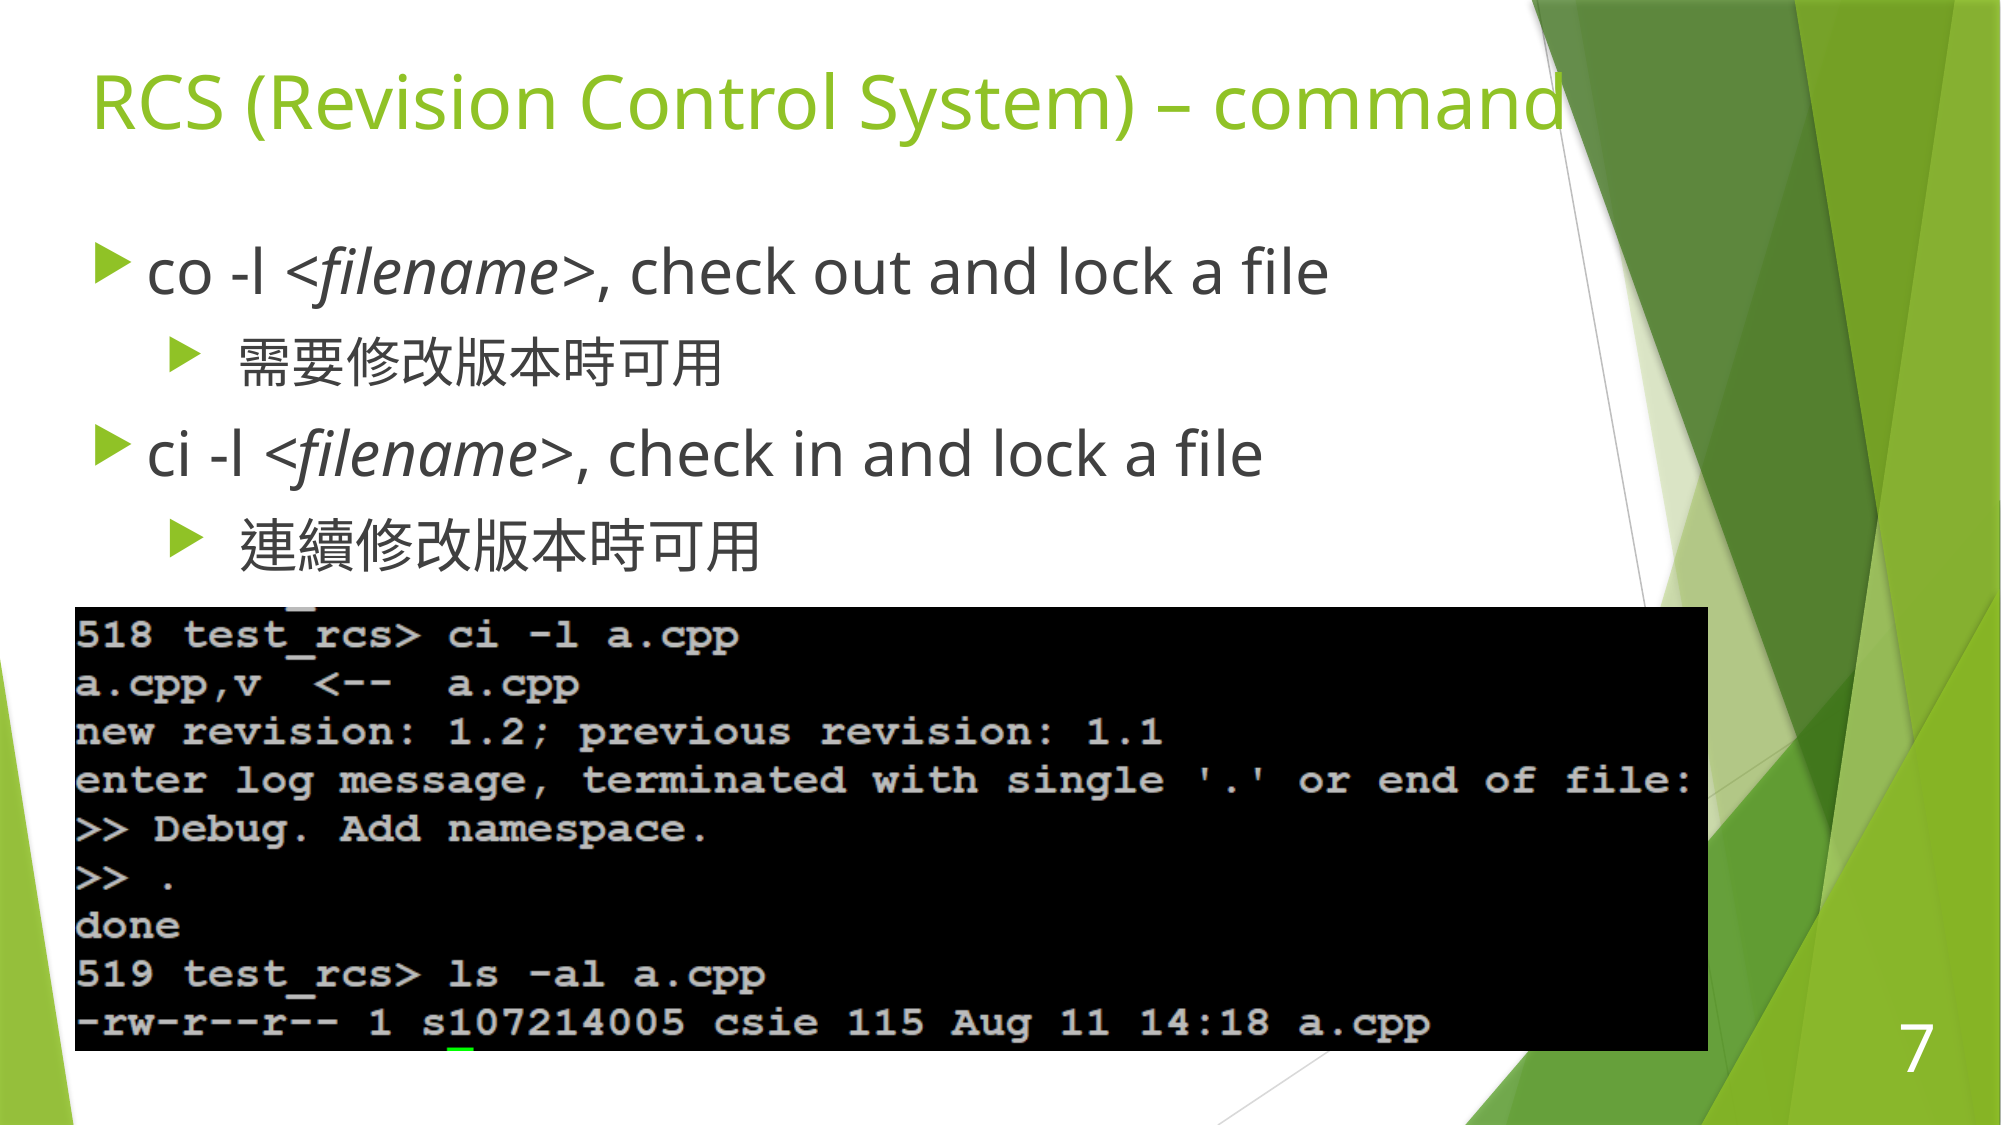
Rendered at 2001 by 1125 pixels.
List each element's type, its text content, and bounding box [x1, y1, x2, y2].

title RCS (Revision Control System) – command [75, 47, 1675, 198]
slide_number 7 [1766, 1021, 1952, 1081]
text_box co -l <filename>, check out and lock a file 需要修改版本時可用 ci -l <filename>, check in and lock a file 連續修改版本時可用 [75, 224, 1486, 606]
picture [75, 606, 1708, 1052]
